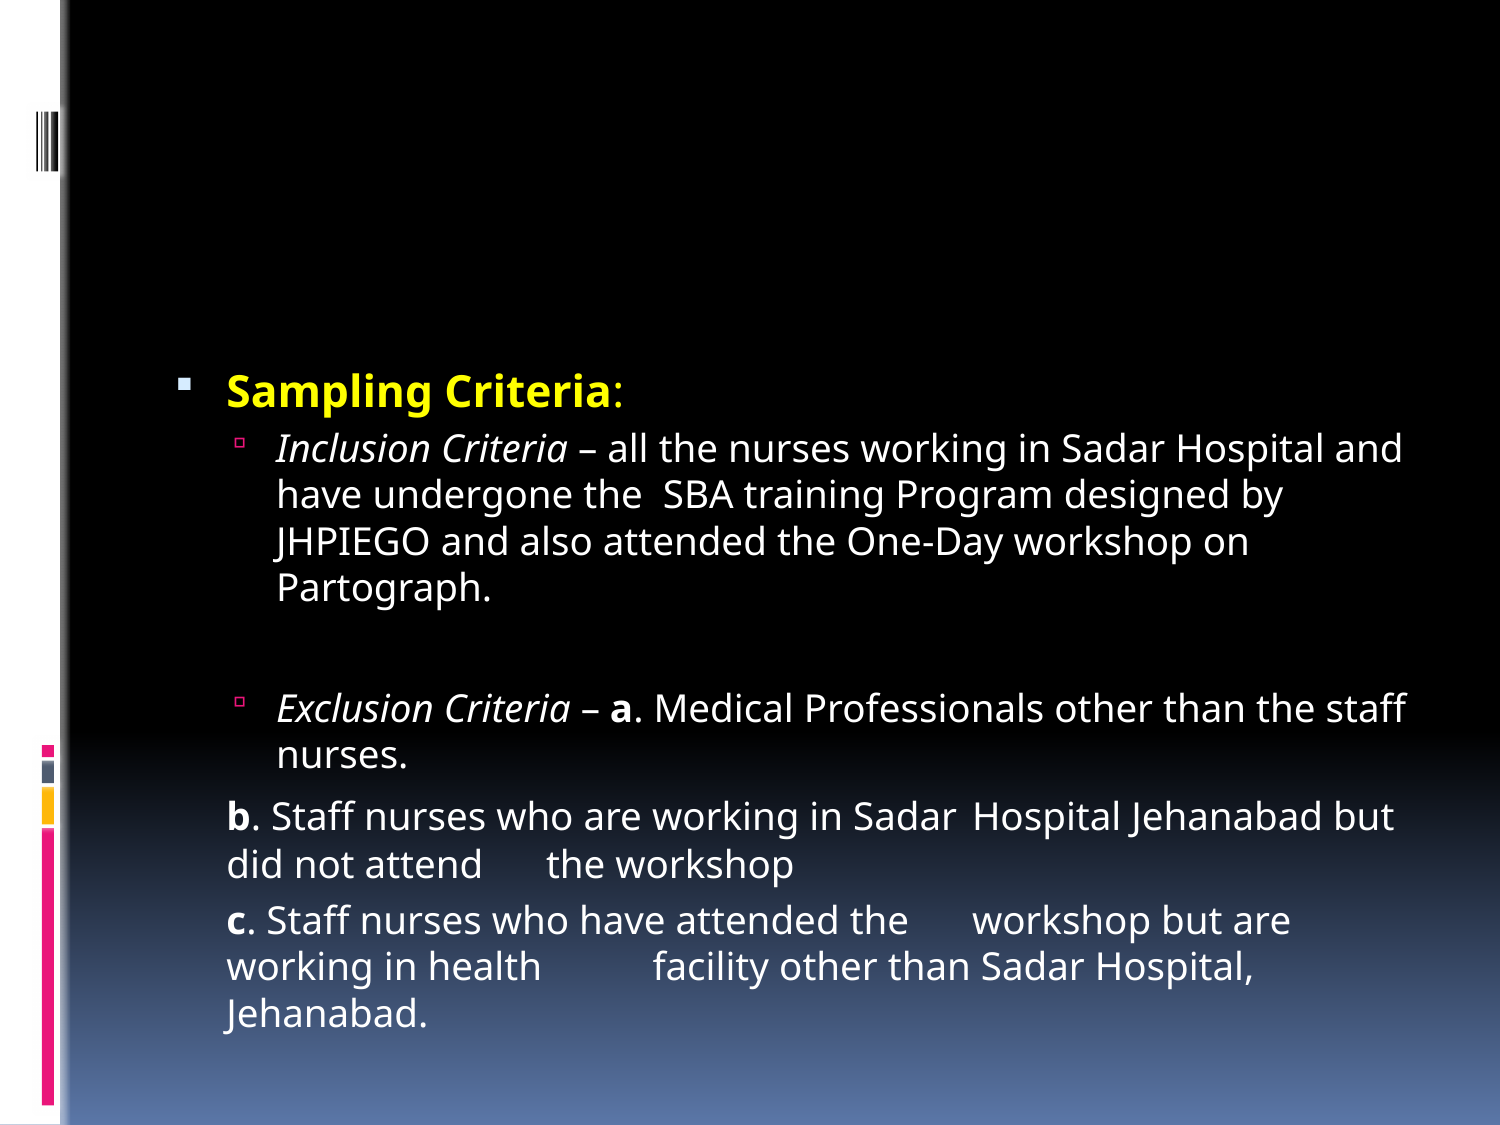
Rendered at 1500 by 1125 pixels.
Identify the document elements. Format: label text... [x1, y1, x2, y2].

list Sampling Criteria: Inclusion Criteria – all the nurses working in Sadar Hospital and have undergone the SBA training Program designed by JHPIEGO and also attended the One-Day workshop on Partograph. Exclusion Criteria – a. Medical Professionals other than the staff nurses. b. Staff nurses who are working in Sadar Hospital Jehanabad but did not attend the workshop c. Staff nurses who have attended the workshop but are working in health facility other than Sadar Hospital, Jehanabad. [150, 292, 1425, 1043]
